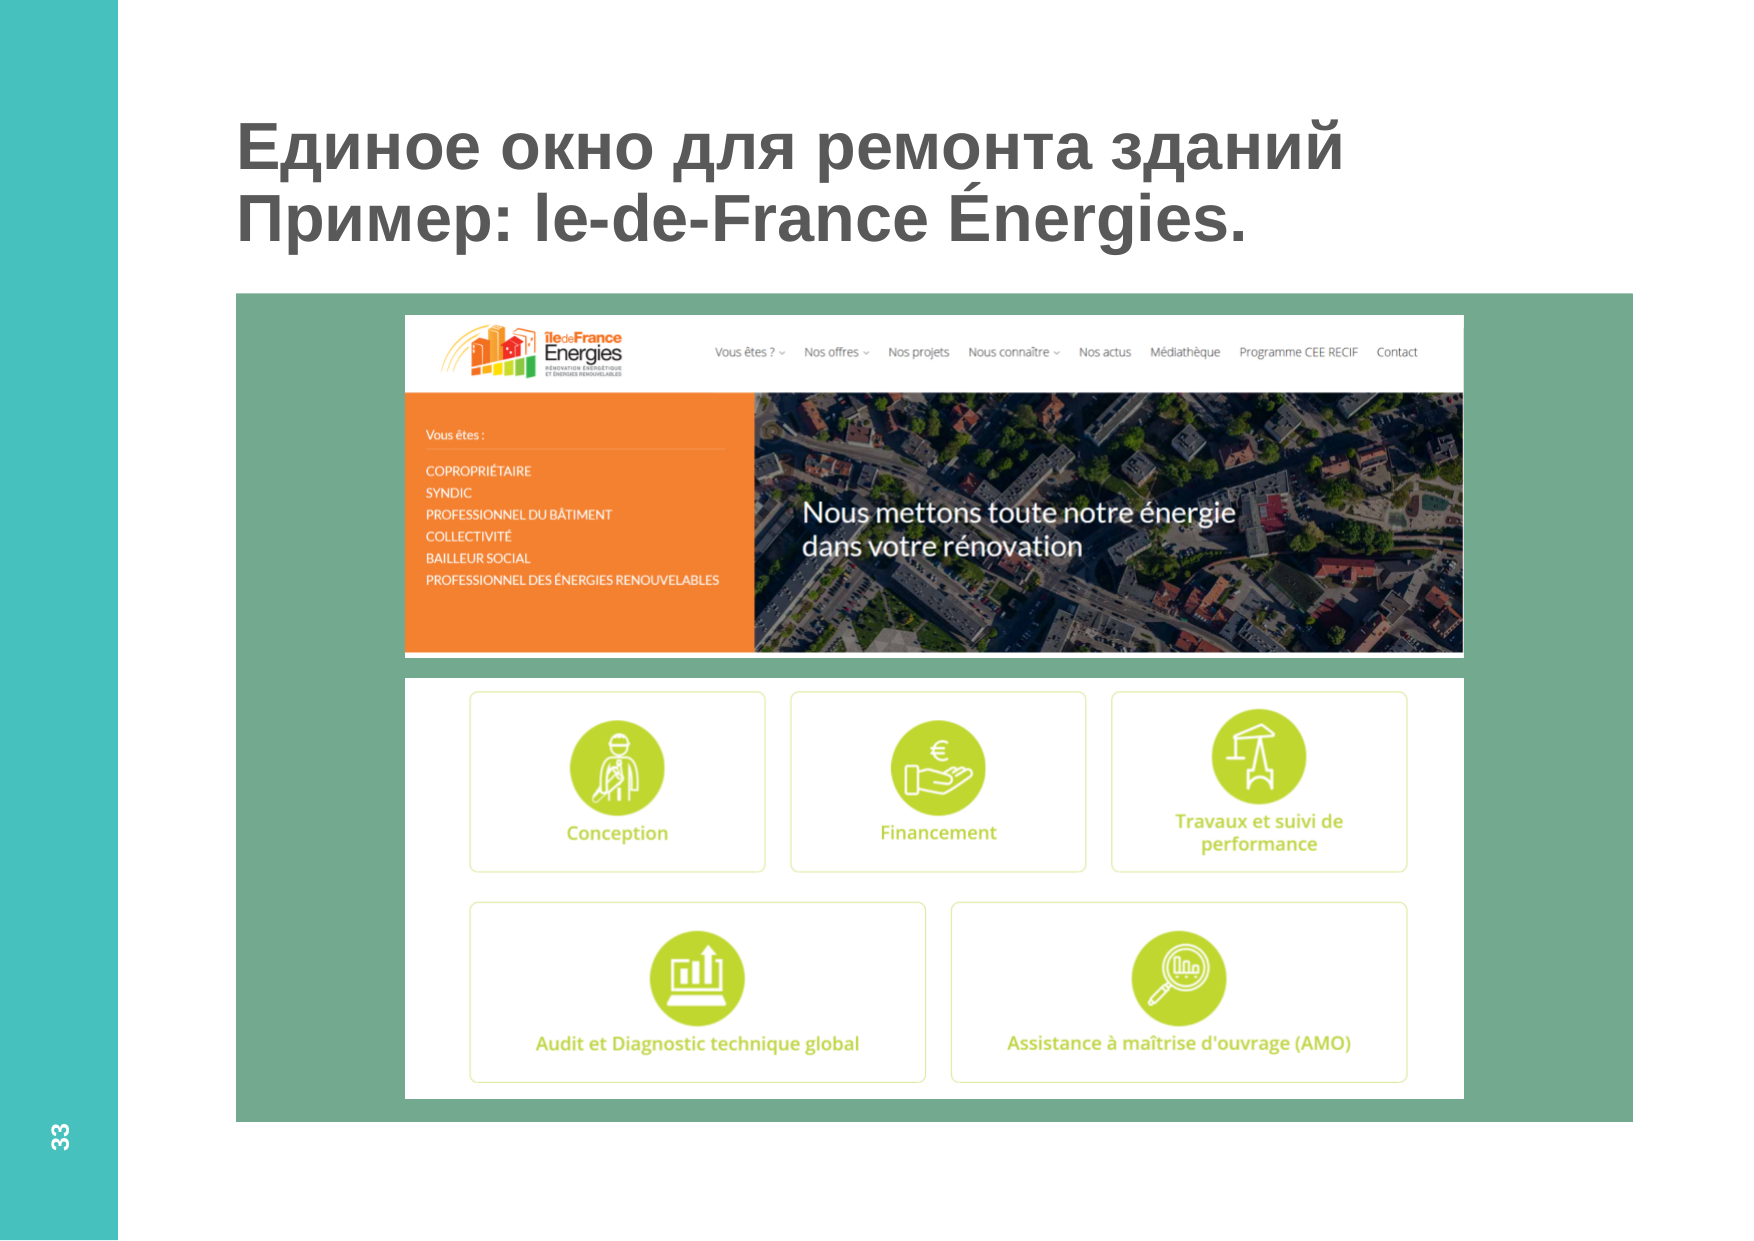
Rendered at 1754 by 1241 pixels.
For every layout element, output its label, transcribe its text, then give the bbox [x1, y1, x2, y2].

text_box Единое окно для ремонта зданий Пример: le-de-France Énergies. [236, 112, 1633, 293]
slide_number 33 [29, 757, 89, 1152]
text_box [235, 293, 1634, 1123]
picture [405, 678, 1464, 1099]
picture [405, 314, 1464, 658]
